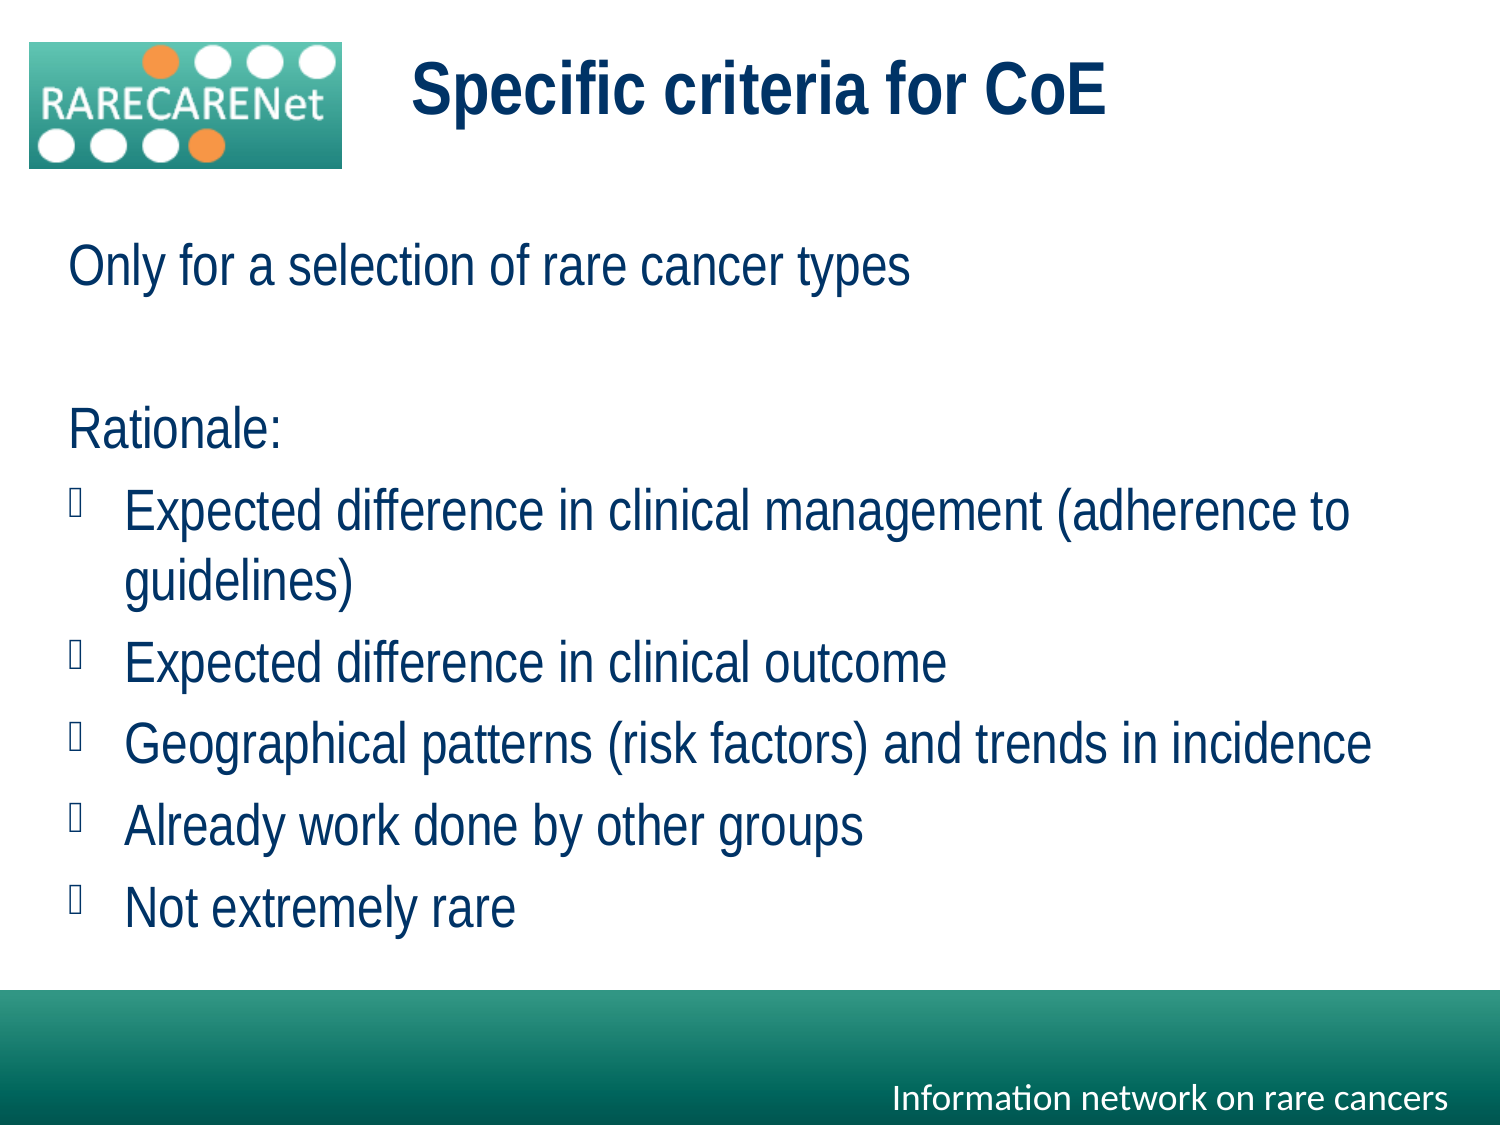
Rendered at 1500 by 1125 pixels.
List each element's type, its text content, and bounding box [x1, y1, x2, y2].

picture [29, 42, 183, 169]
picture [0, 990, 1500, 1125]
text_box Only for a selection of rare cancer types Rationale: Expected difference in clinical management (adherence to guidelines) Expected difference in clinical outcome Geographical patterns (risk factors) and trends in incidence Already work done by other groups Not extremely rare [53, 219, 1424, 952]
title Specific criteria for CoE [183, 42, 1337, 173]
